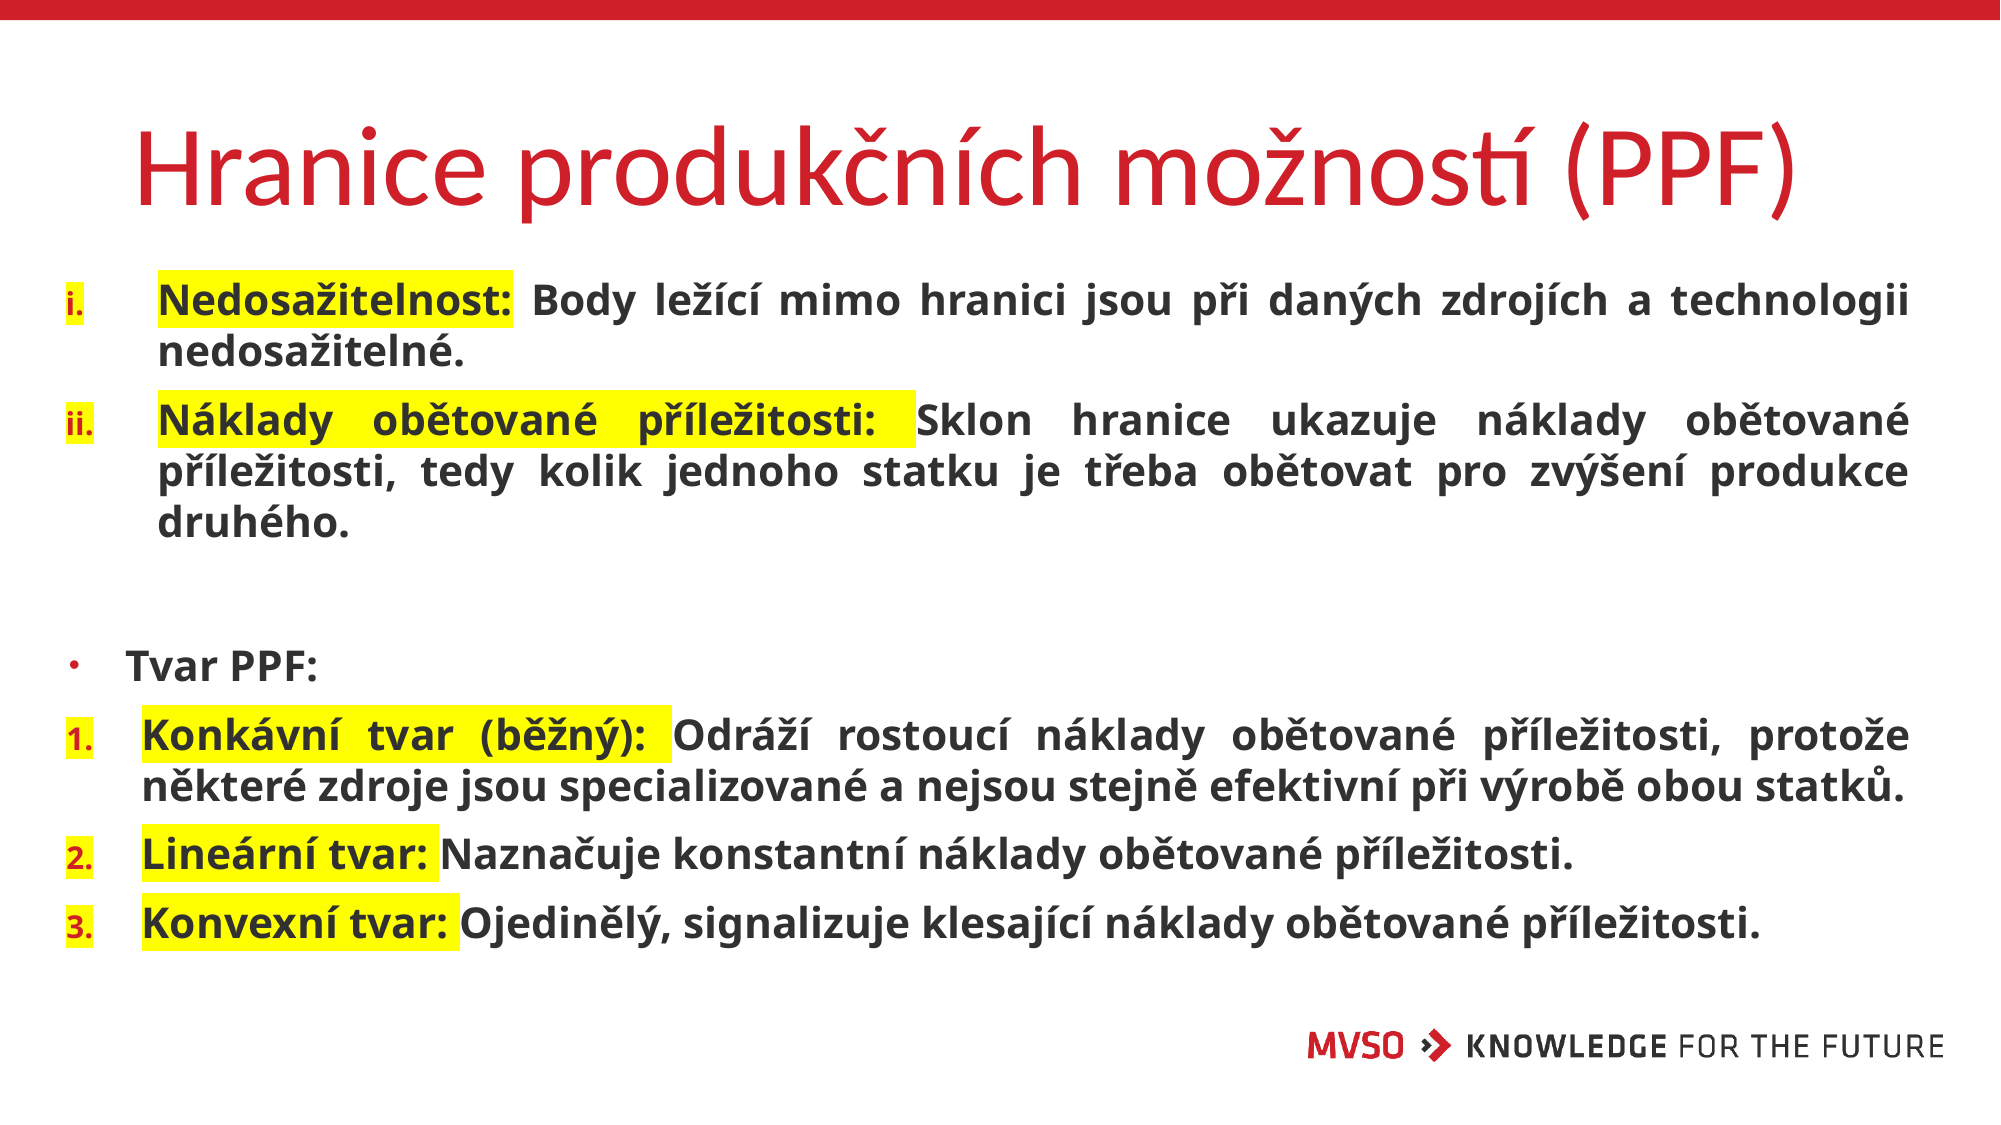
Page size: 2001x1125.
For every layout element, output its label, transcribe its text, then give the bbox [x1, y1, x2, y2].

title Hranice produkčních možností (PPF) [118, 59, 1882, 265]
picture [1308, 1028, 1943, 1062]
list Nedosažitelnost: Body ležící mimo hranici jsou při daných zdrojích a technologii nedosažitelné. Náklady obětované příležitosti: Sklon hranice ukazuje náklady obětované příležitosti, tedy kolik jednoho statku je třeba obětovat pro zvýšení produkce druhého. Tvar PPF: Konkávní tvar (běžný): Odráží rostoucí náklady obětované příležitosti, protože některé zdroje jsou specializované a nejsou stejně efektivní při výrobě obou statků. Lineární tvar: Naznačuje konstantní náklady obětované příležitosti. Konvexní tvar: Ojedinělý, signalizuje klesající náklady obětované příležitosti. [50, 265, 1926, 969]
